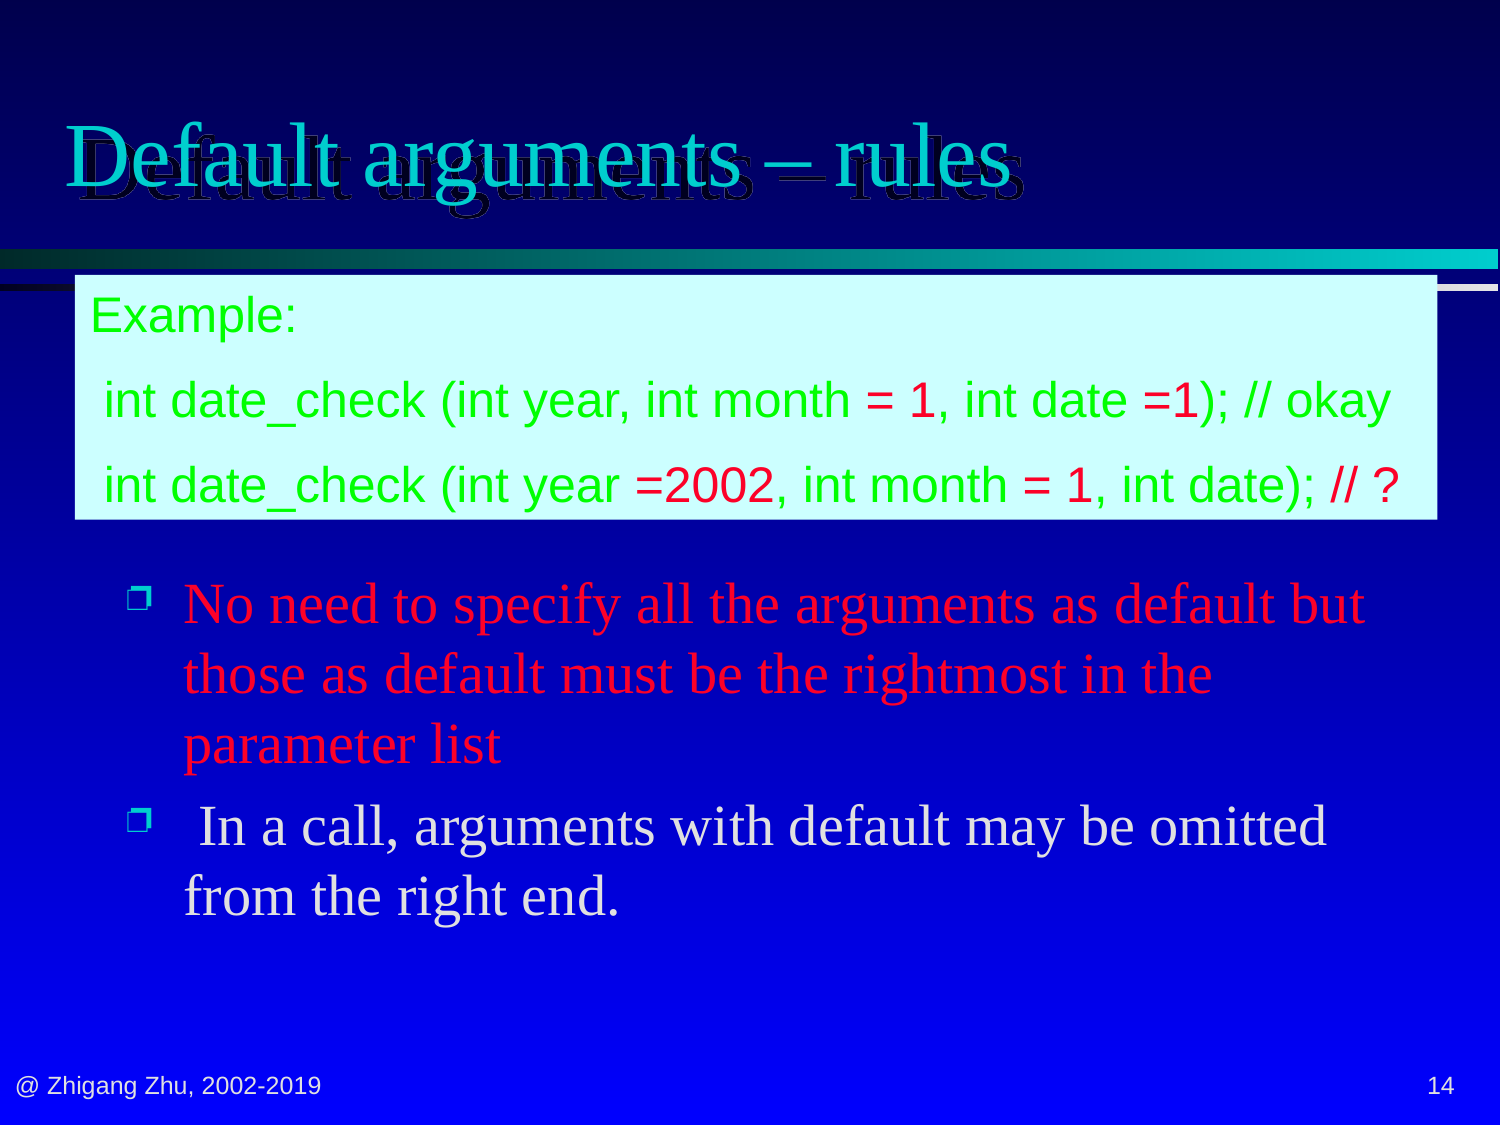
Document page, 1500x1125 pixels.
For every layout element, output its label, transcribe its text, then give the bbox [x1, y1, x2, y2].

title Default arguments – rules [49, 55, 1326, 245]
list The default argument is only specified once – in the prototype – not in the implementation No need to specify all the arguments as default but those as default must be the rightmost in the parameter list In a call, arguments with default may be omitted from the right end. [111, 520, 1388, 1001]
text_box Example: int date_check (int year, int month = 1, int date =1); // okay int date_check (int year =2002, int month = 1, int date); // ? [74, 274, 1438, 520]
